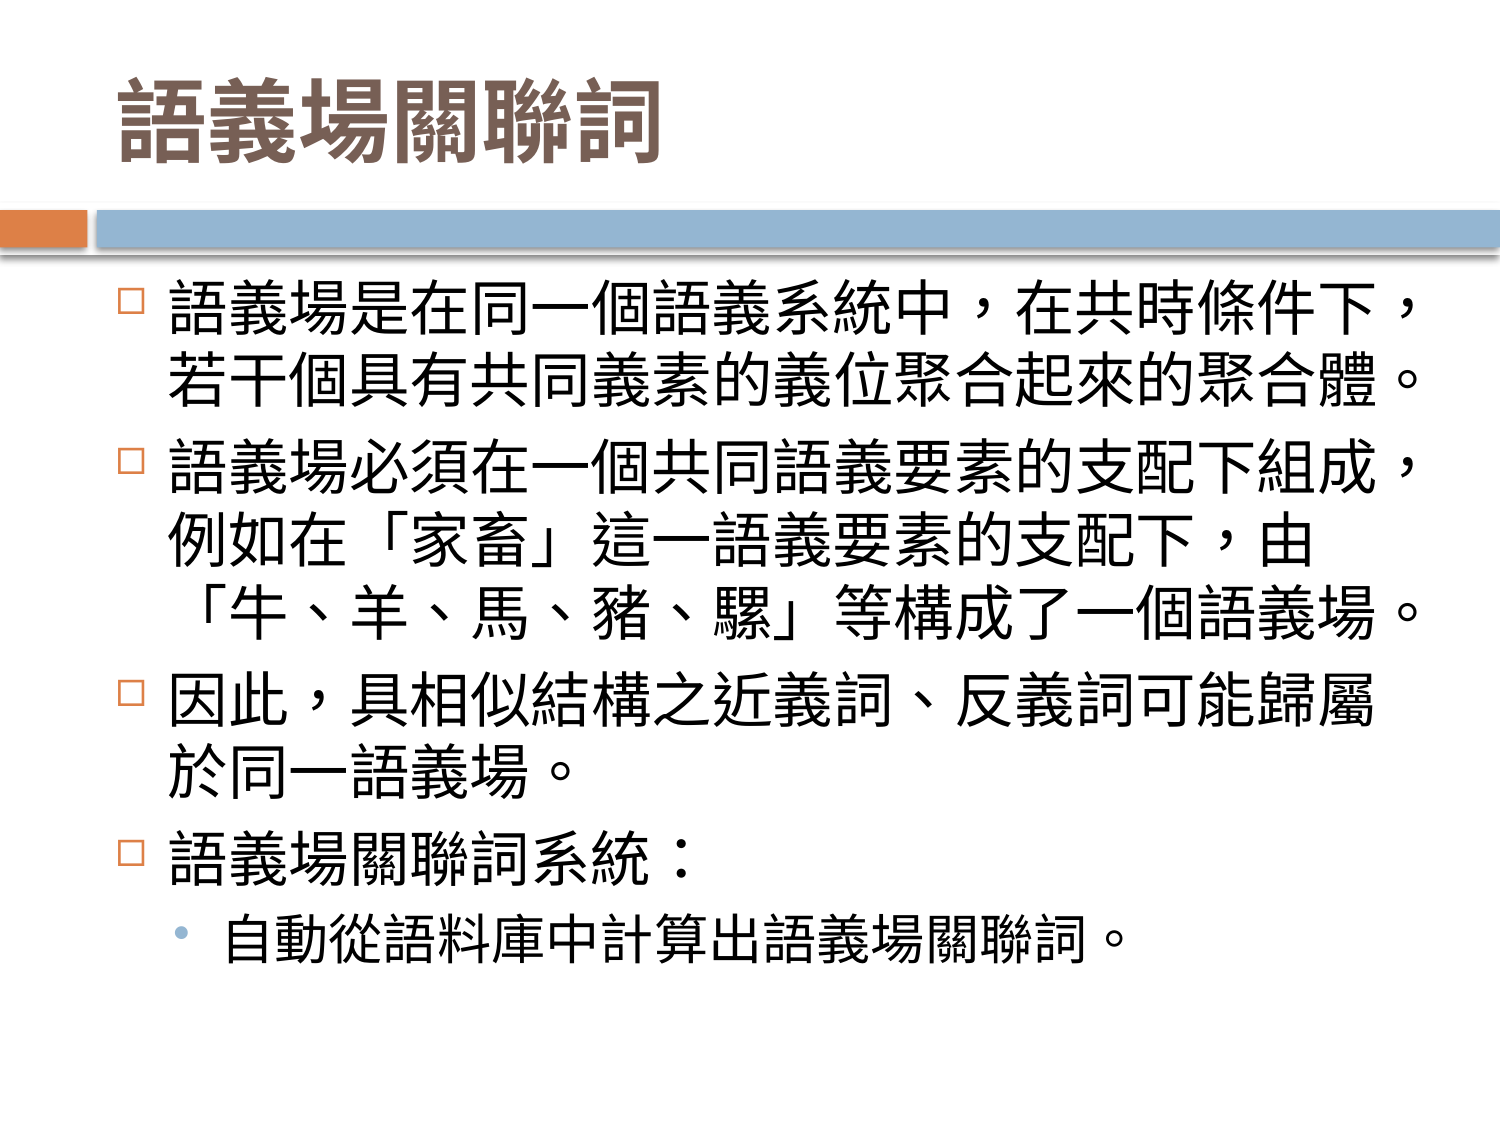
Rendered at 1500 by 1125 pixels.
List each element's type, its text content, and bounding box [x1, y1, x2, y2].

list 語義場是在同一個語義系統中，在共時條件下，若干個具有共同義素的義位聚合起來的聚合體。 語義場必須在一個共同語義要素的支配下組成，例如在「家畜」這一語義要素的支配下，由「牛、羊、馬、豬、騾」等構成了一個語義場。 因此，具相似結構之近義詞、反義詞可能歸屬於同一語義場。 語義場關聯詞系統： 自動從語料庫中計算出語義場關聯詞。 [100, 262, 1438, 1000]
title 語義場關聯詞 [100, 37, 1438, 200]
